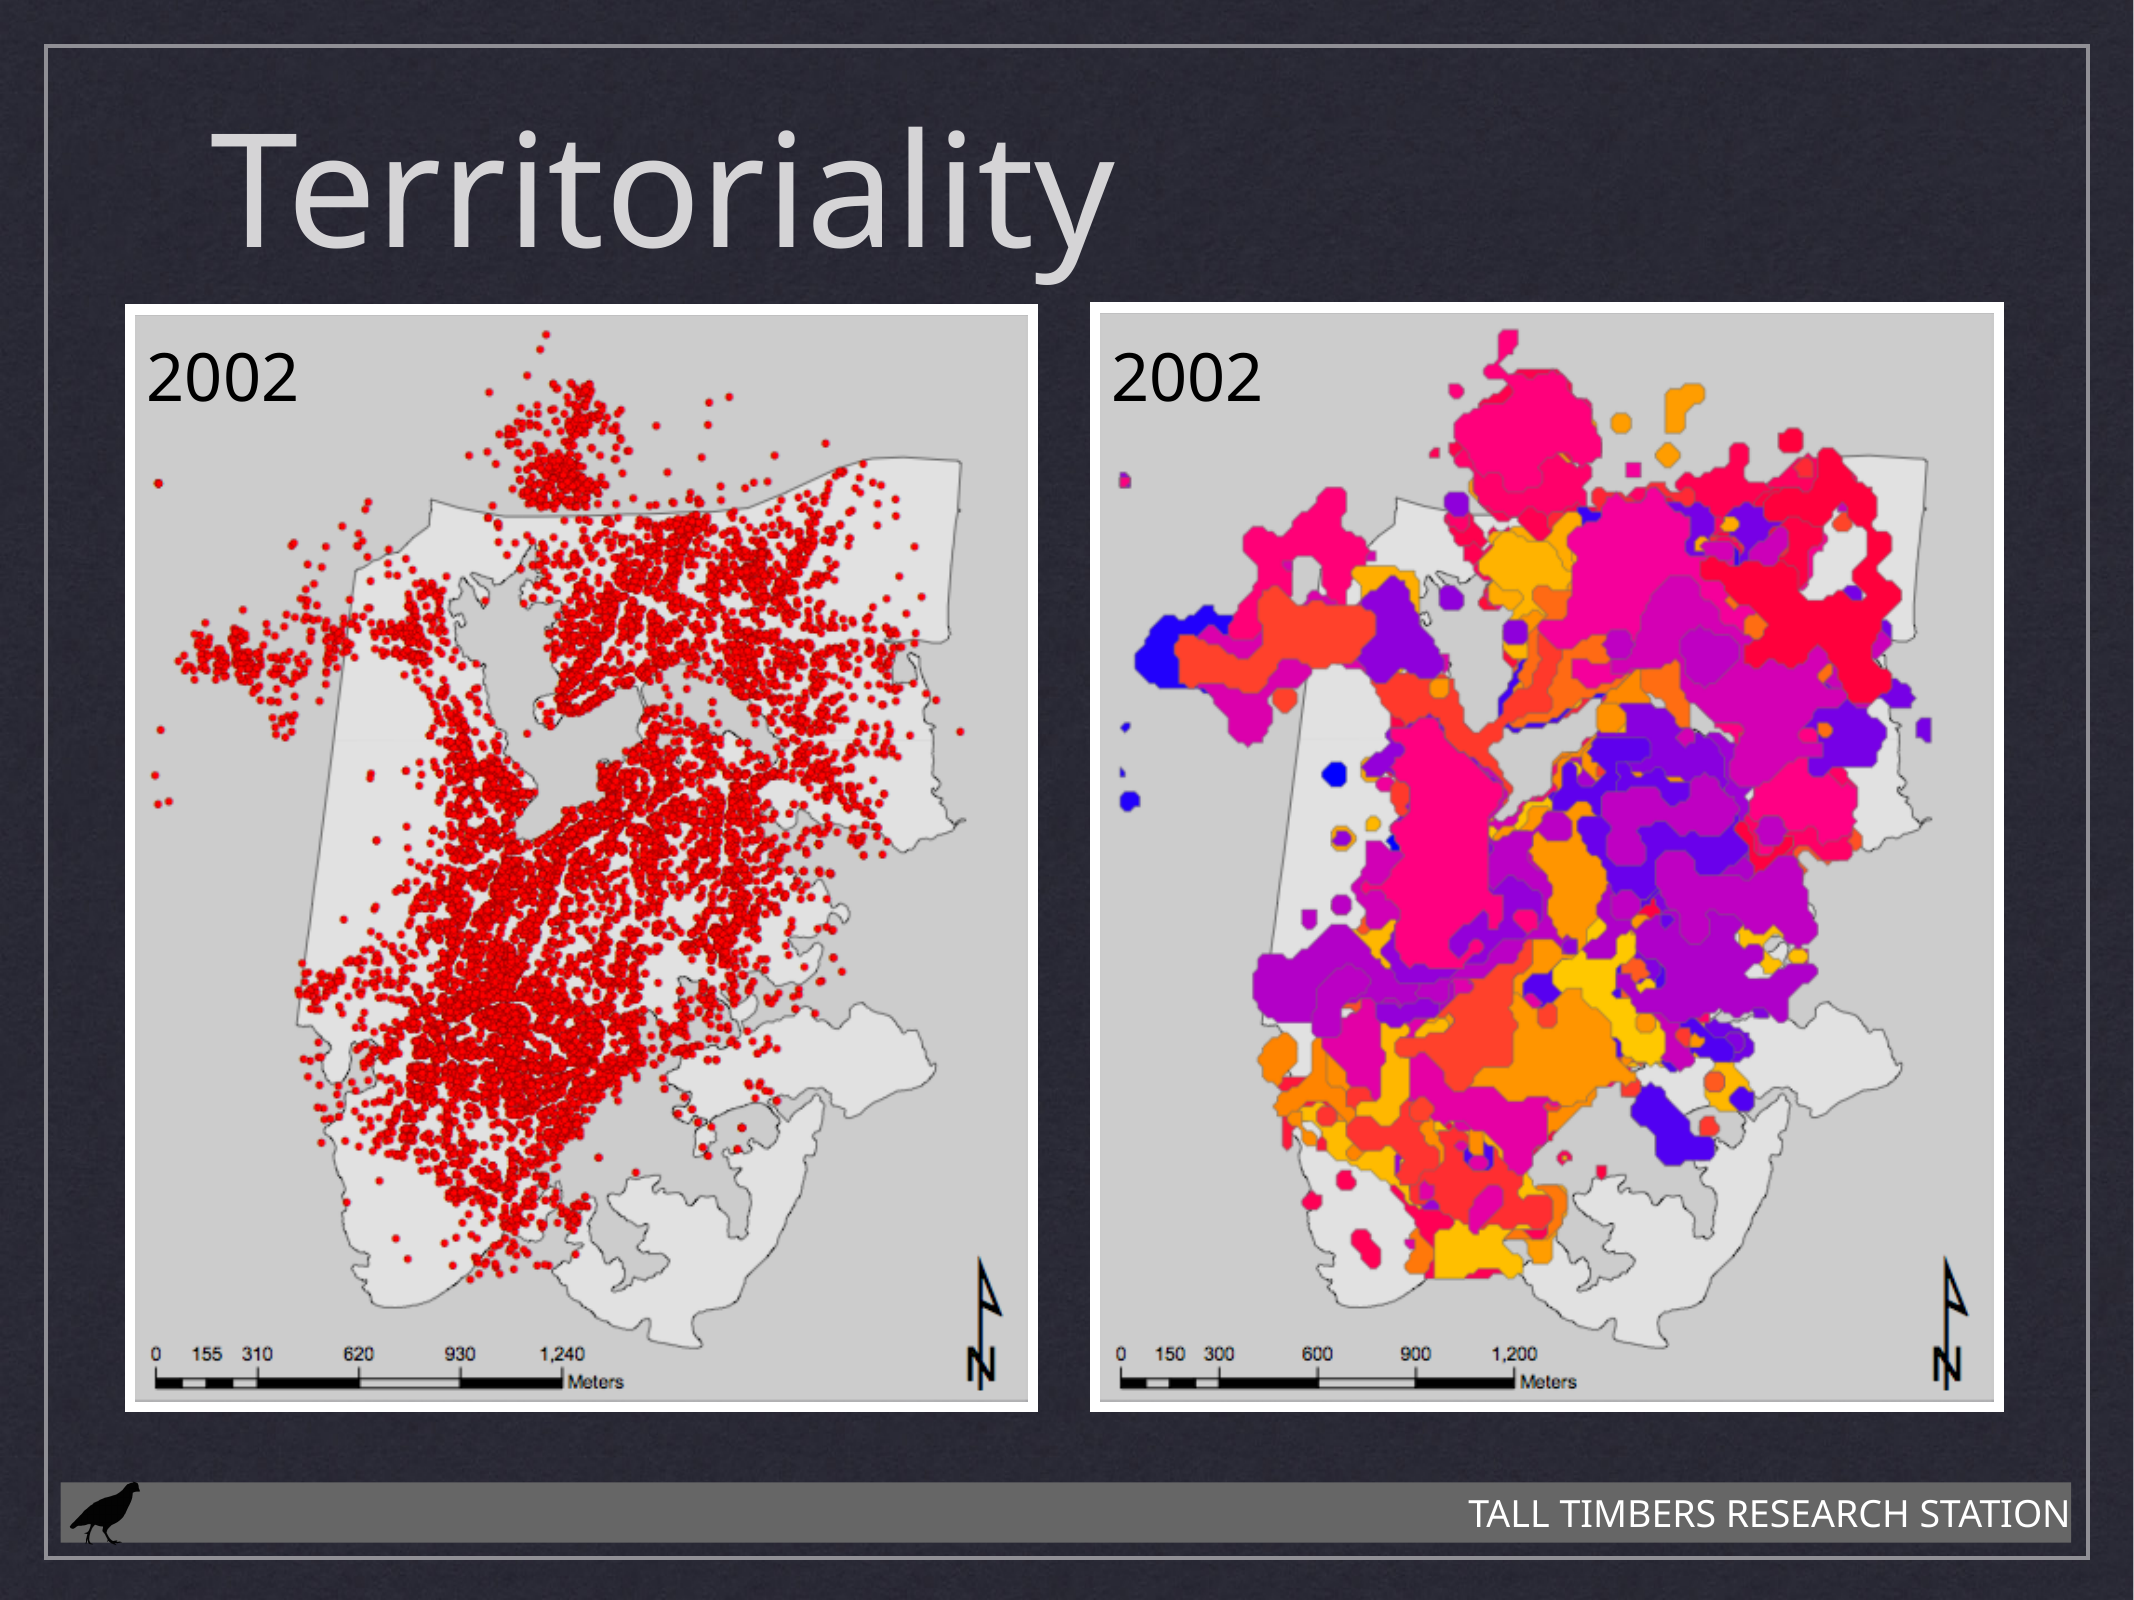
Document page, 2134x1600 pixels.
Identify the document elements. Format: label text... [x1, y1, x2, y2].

title Territoriality [202, 85, 1932, 288]
picture [0, 0, 2134, 1600]
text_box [1099, 312, 1995, 1403]
